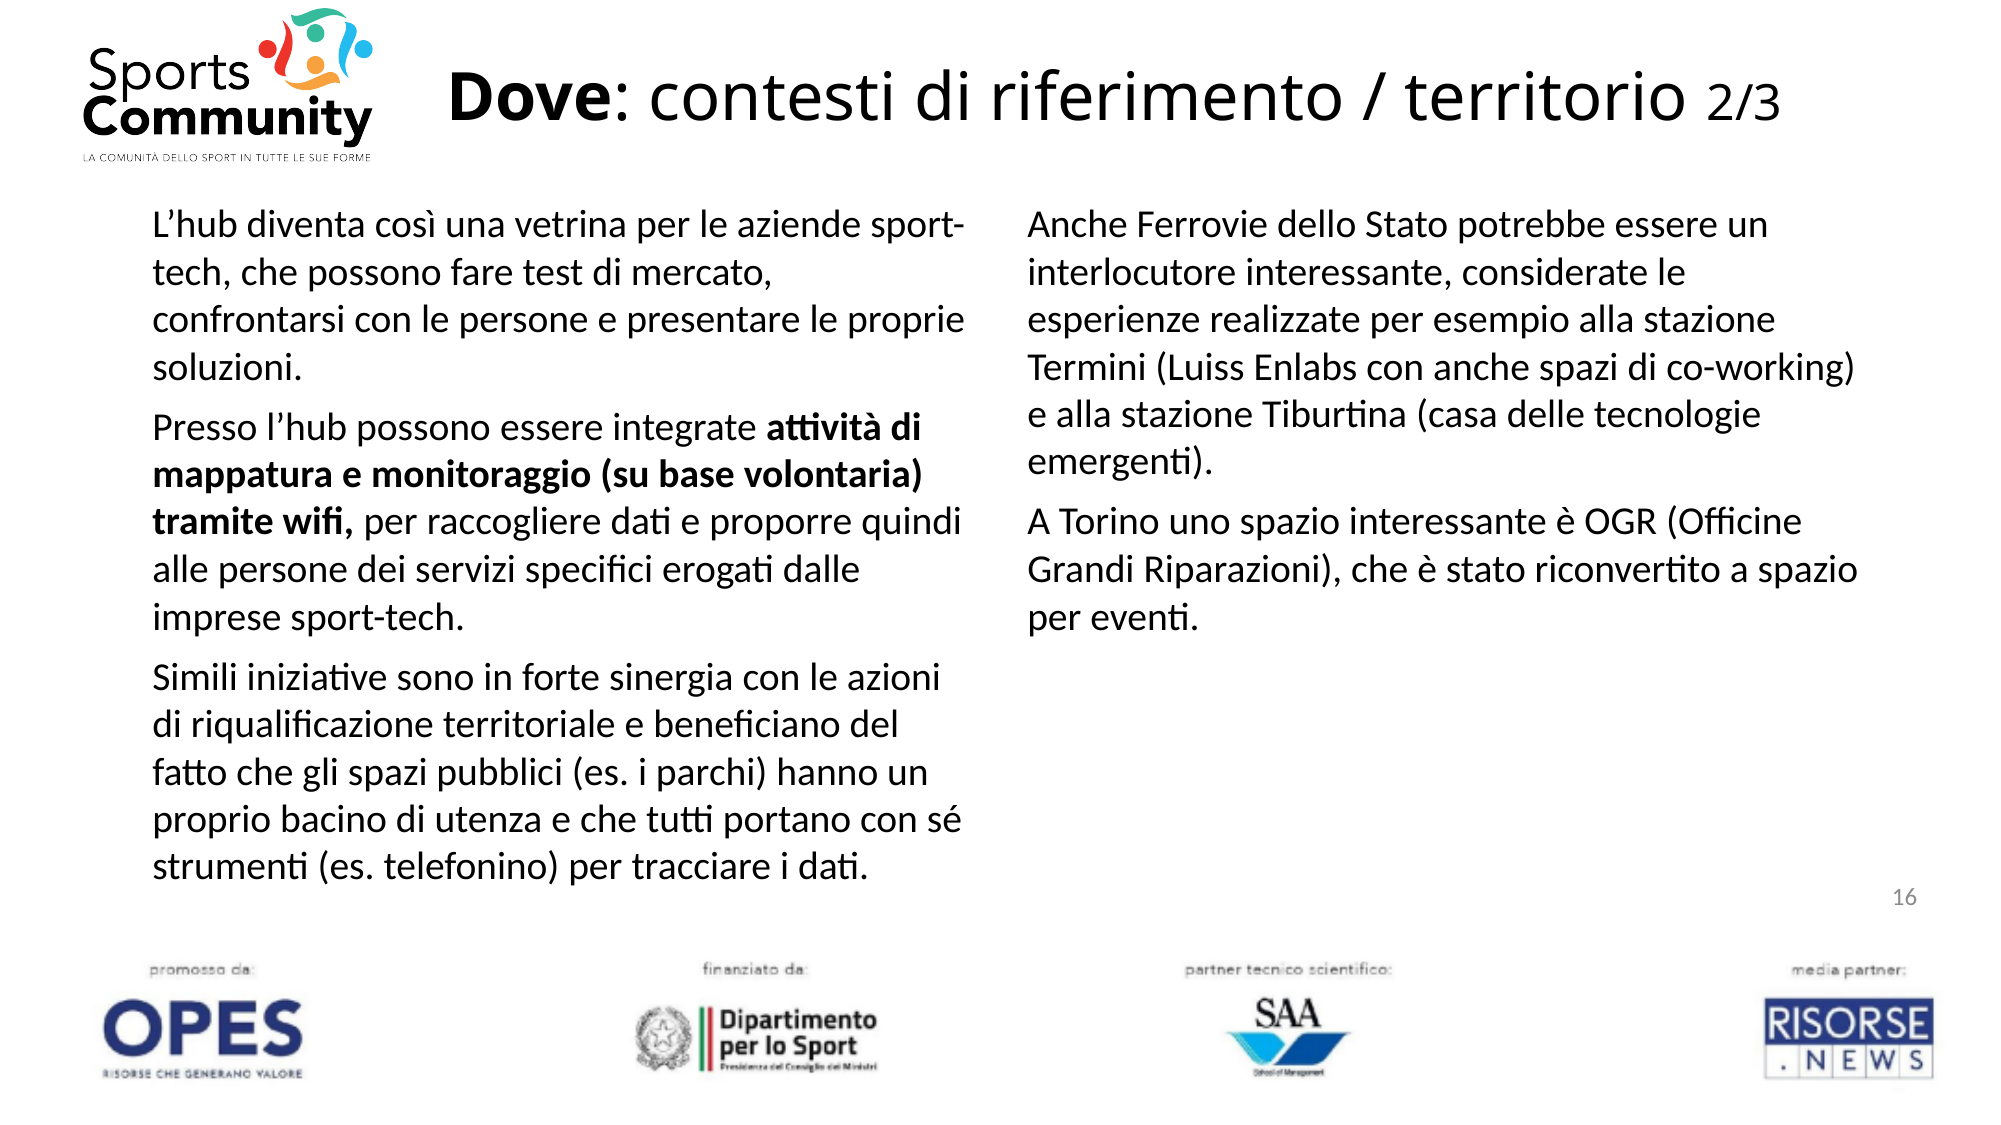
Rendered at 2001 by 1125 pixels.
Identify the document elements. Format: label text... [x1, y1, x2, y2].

slide_number 16 [1861, 865, 1933, 926]
picture [1136, 944, 1462, 1125]
list Anche Ferrovie dello Stato potrebbe essere un interlocutore interessante, considerate le esperienze realizzate per esempio alla stazione Termini (Luiss Enlabs con anche spazi di co-working) e alla stazione Tiburtina (casa delle tecnologie emergenti). A Torino uno spazio interessante è OGR (Officine Grandi Riparazioni), che è stato riconvertito a spazio per eventi. [1012, 190, 1885, 944]
picture [45, 912, 369, 1125]
picture [1689, 912, 2000, 1125]
picture [61, 5, 393, 183]
list L’hub diventa così una vetrina per le aziende sport-tech, che possono fare test di mercato, confrontarsi con le persone e presentare le proprie soluzioni. Presso l’hub possono essere integrate attività di mappatura e monitoraggio (su base volontaria) tramite wifi, per raccogliere dati e proporre quindi alle persone dei servizi specifici erogati dalle imprese sport-tech. Simili iniziative sono in forte sinergia con le azioni di riqualificazione territoriale e beneficiano del fatto che gli spazi pubblici (es. i parchi) hanno un proprio bacino di utenza e che tutti portano con sé strumenti (es. telefonino) per tracciare i dati. [137, 190, 988, 962]
picture [579, 962, 927, 1125]
title Dove: contesti di riferimento / territorio 2/3 [431, 49, 1861, 148]
